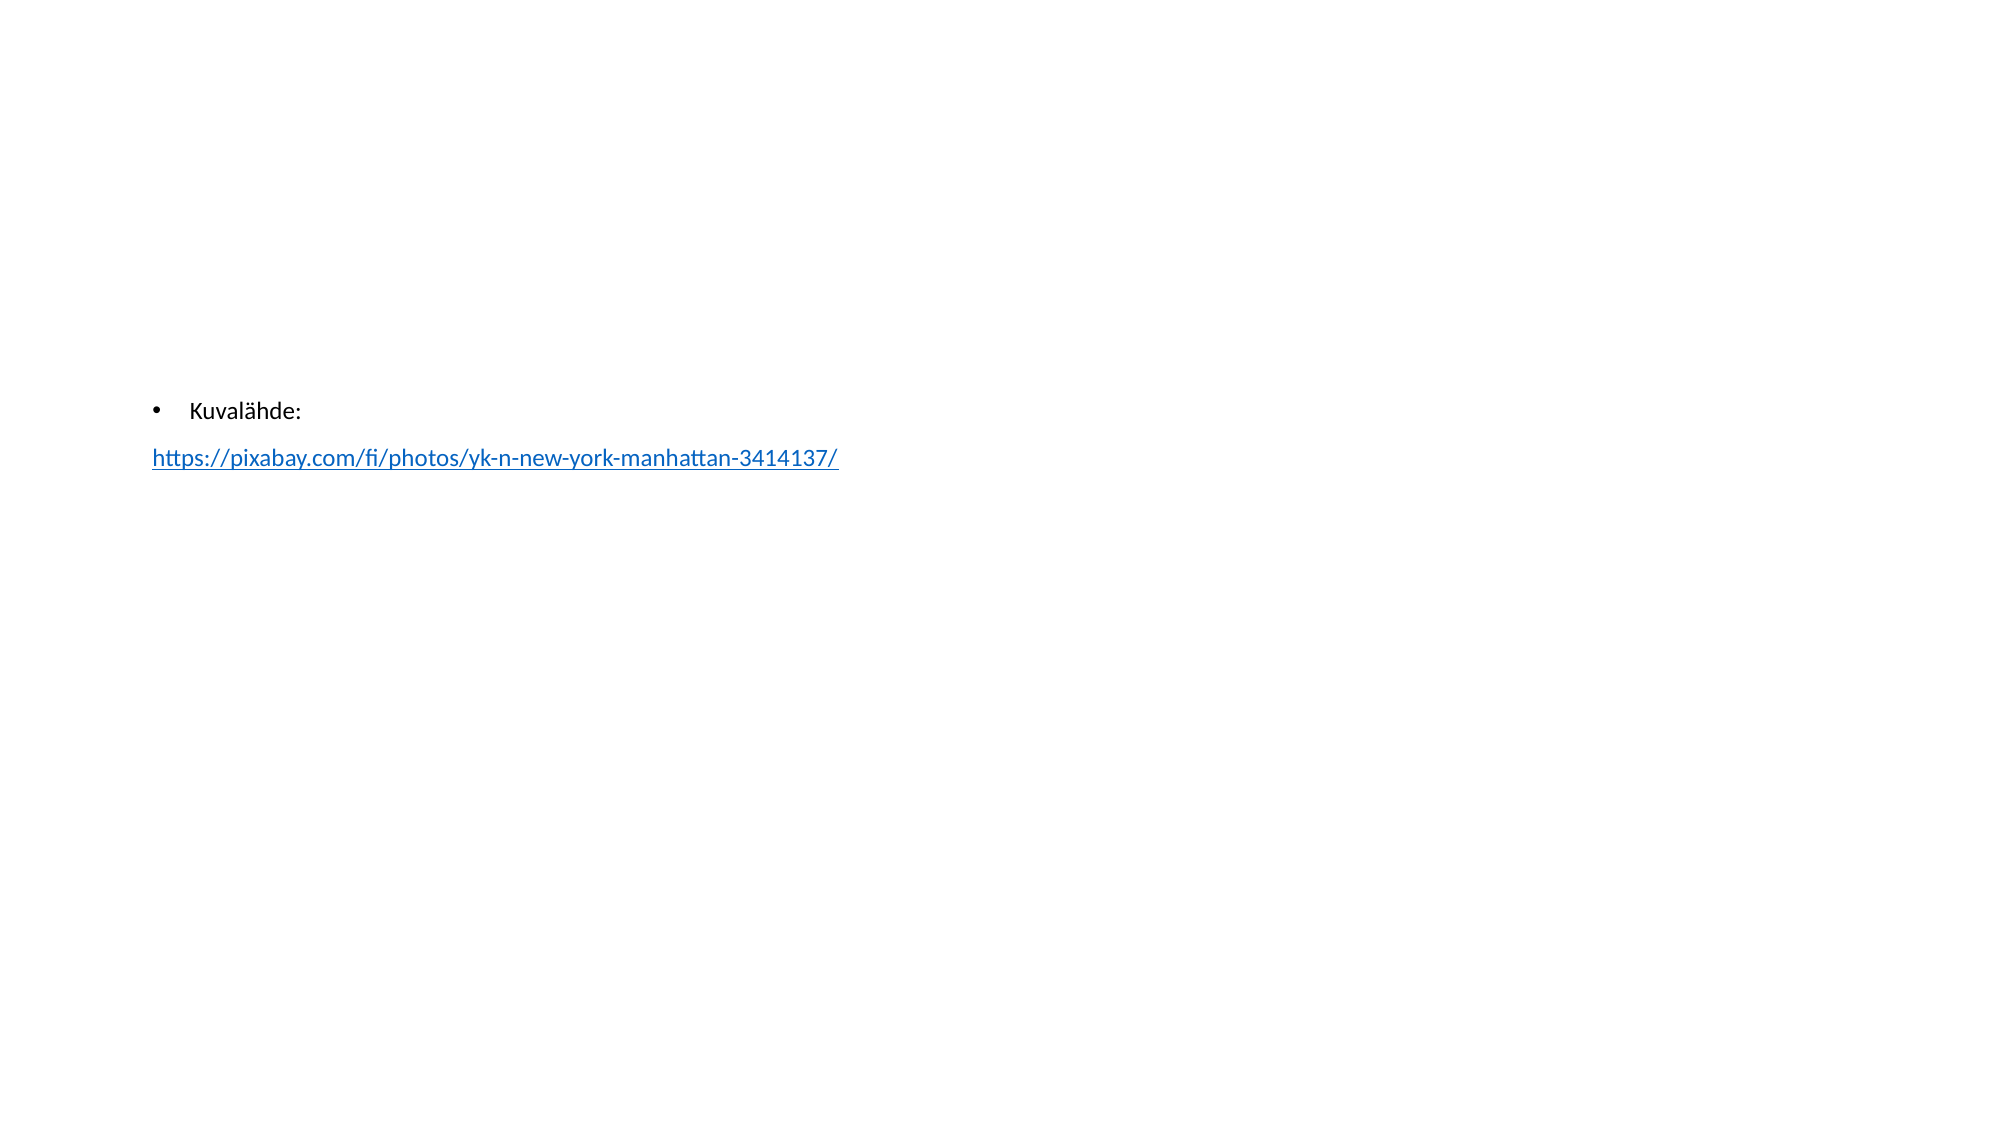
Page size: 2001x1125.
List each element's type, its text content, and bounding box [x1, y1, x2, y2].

list Kuvalähde: https://pixabay.com/fi/photos/yk-n-new-york-manhattan-3414137/ [137, 299, 1863, 1014]
